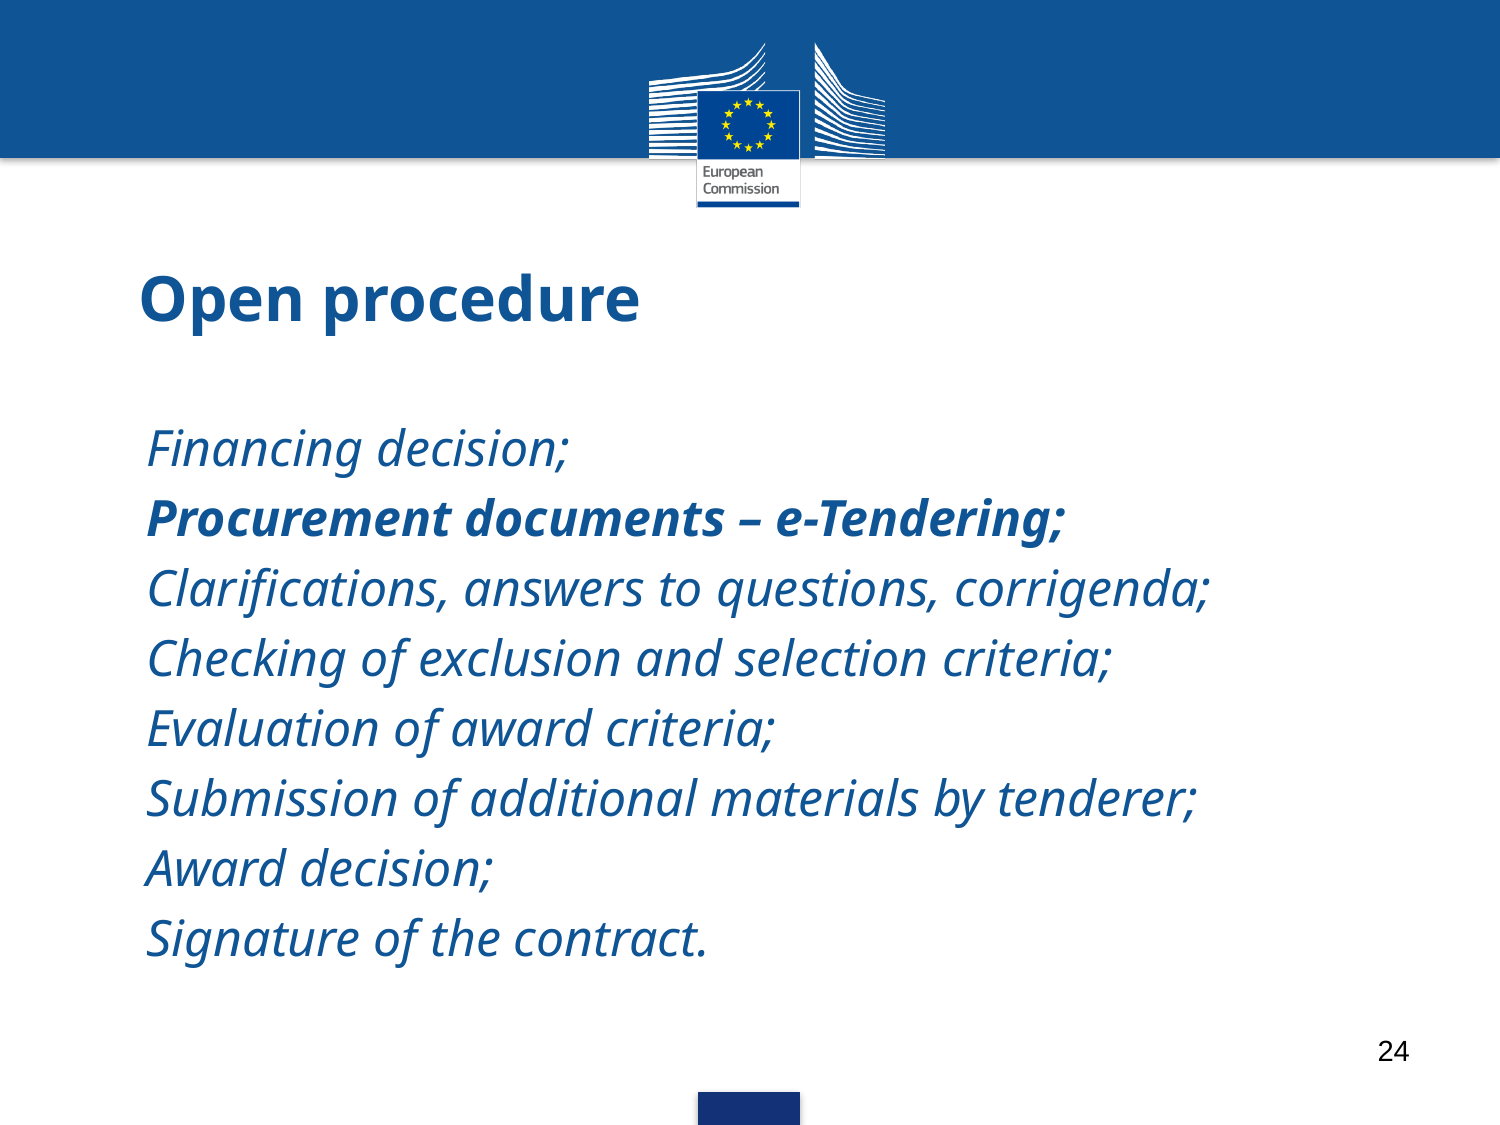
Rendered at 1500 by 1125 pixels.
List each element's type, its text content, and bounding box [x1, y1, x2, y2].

title Open procedure [64, 219, 1415, 374]
picture [649, 42, 885, 208]
slide_number 24 [1074, 1024, 1425, 1103]
list Financing decision; Procurement documents – e-Tendering; Clarifications, answers to questions, corrigenda; Checking of exclusion and selection criteria; Evaluation of award criteria; Submission of additional materials by tenderer; Award decision; Signature of the contract. [75, 408, 1425, 988]
